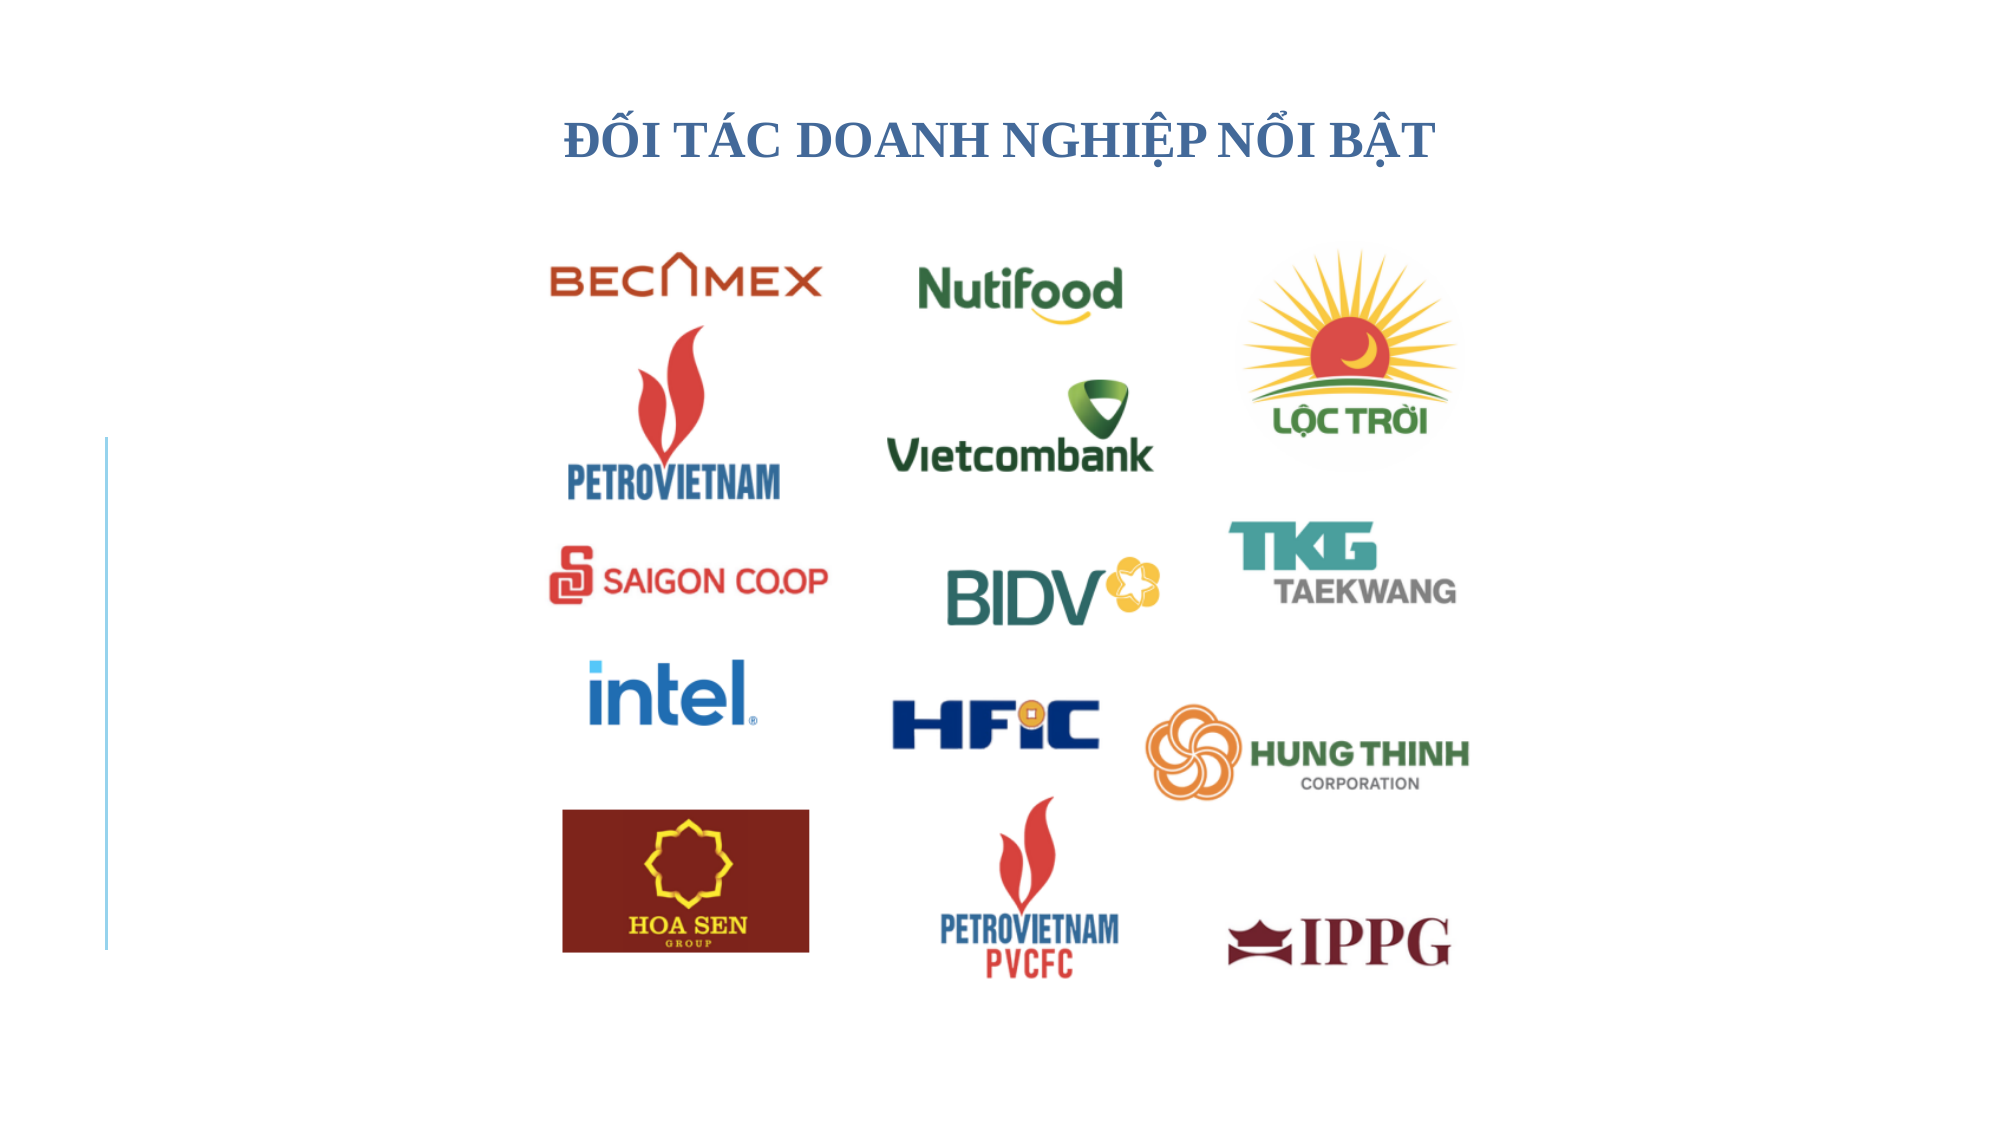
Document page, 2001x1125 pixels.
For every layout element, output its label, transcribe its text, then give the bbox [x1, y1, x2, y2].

text_box ĐỐI TÁC DOANH NGHIỆP NỔI BẬT [417, 89, 1583, 169]
picture [500, 225, 1532, 1007]
